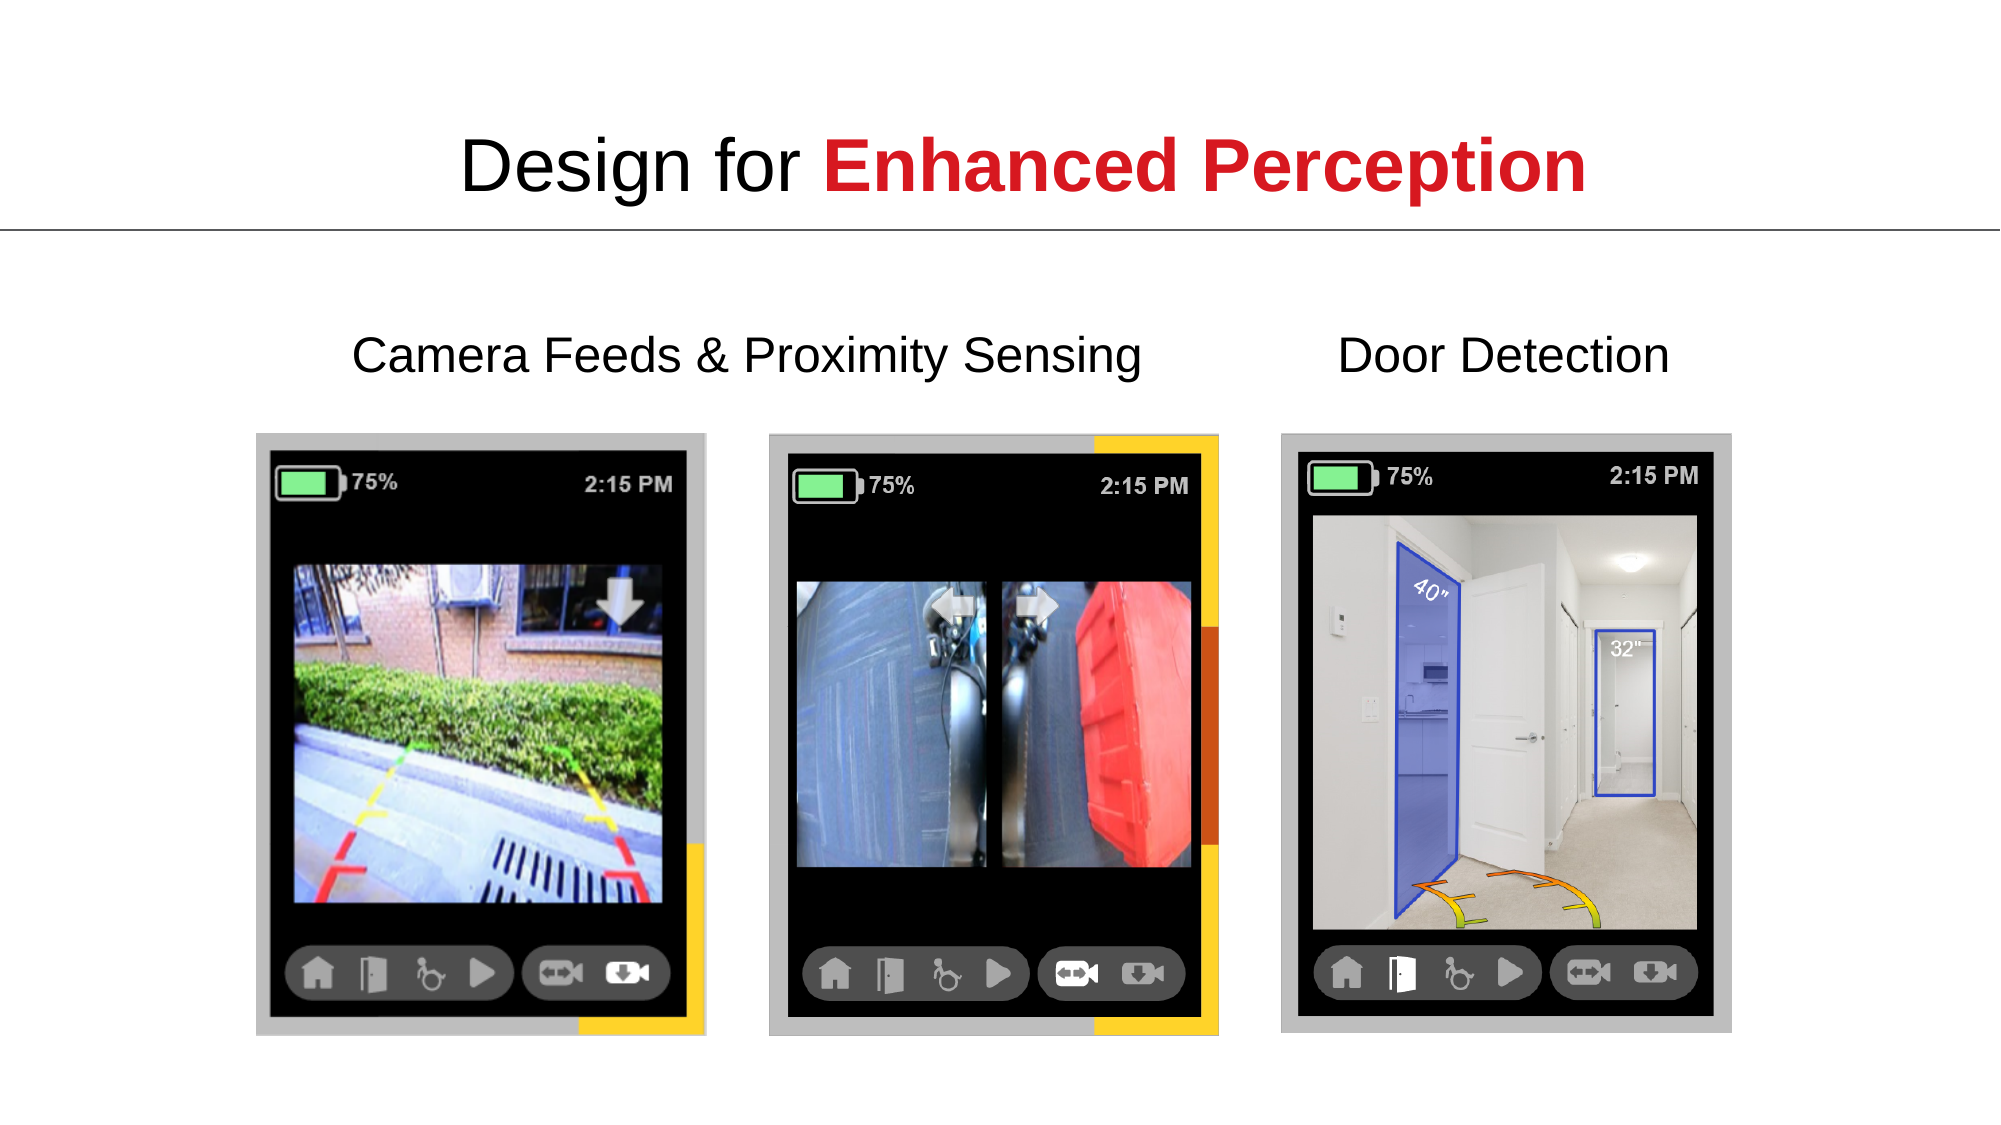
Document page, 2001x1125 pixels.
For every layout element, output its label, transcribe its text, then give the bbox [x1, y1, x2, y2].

picture [768, 433, 1220, 1036]
text_box Camera Feeds & Proximity Sensing [287, 315, 1208, 391]
text_box Door Detection [1281, 315, 1727, 391]
picture [1281, 433, 1732, 1033]
text_box Design for Enhanced Perception [304, 93, 1745, 229]
picture [255, 433, 707, 1036]
